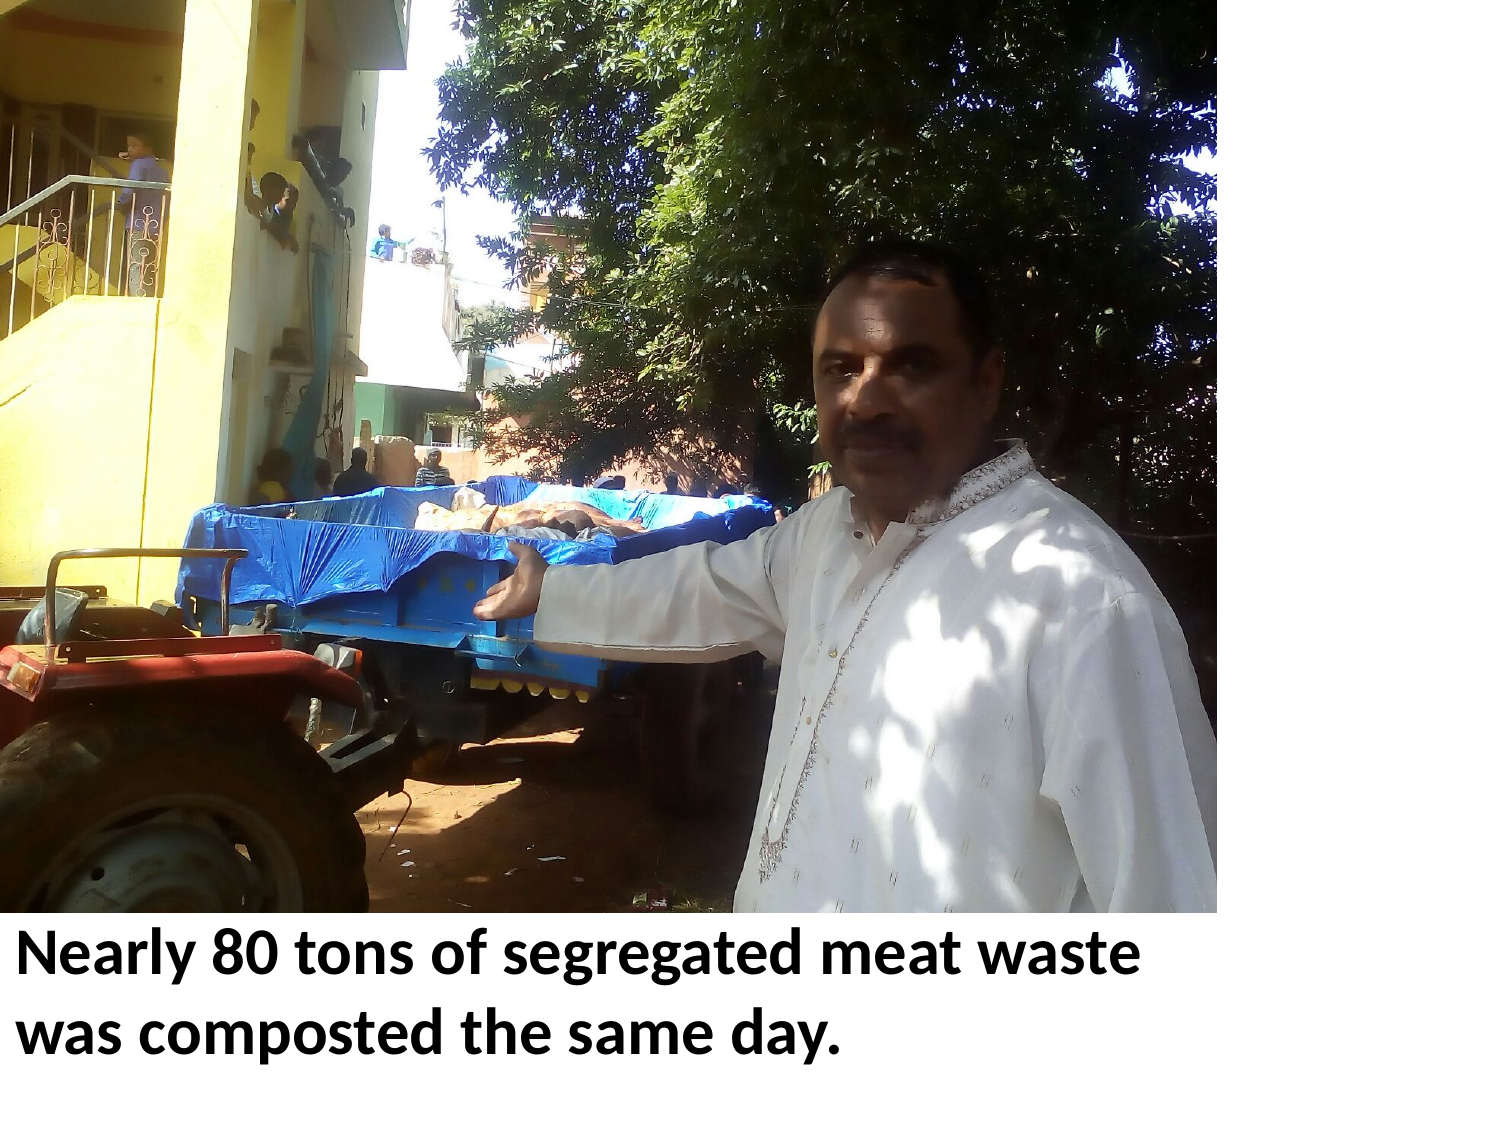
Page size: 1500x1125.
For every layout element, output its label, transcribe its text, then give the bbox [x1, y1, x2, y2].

title Nearly 80 tons of segregated meat waste was composted the same day. [0, 921, 1188, 1075]
picture [0, 0, 1217, 913]
